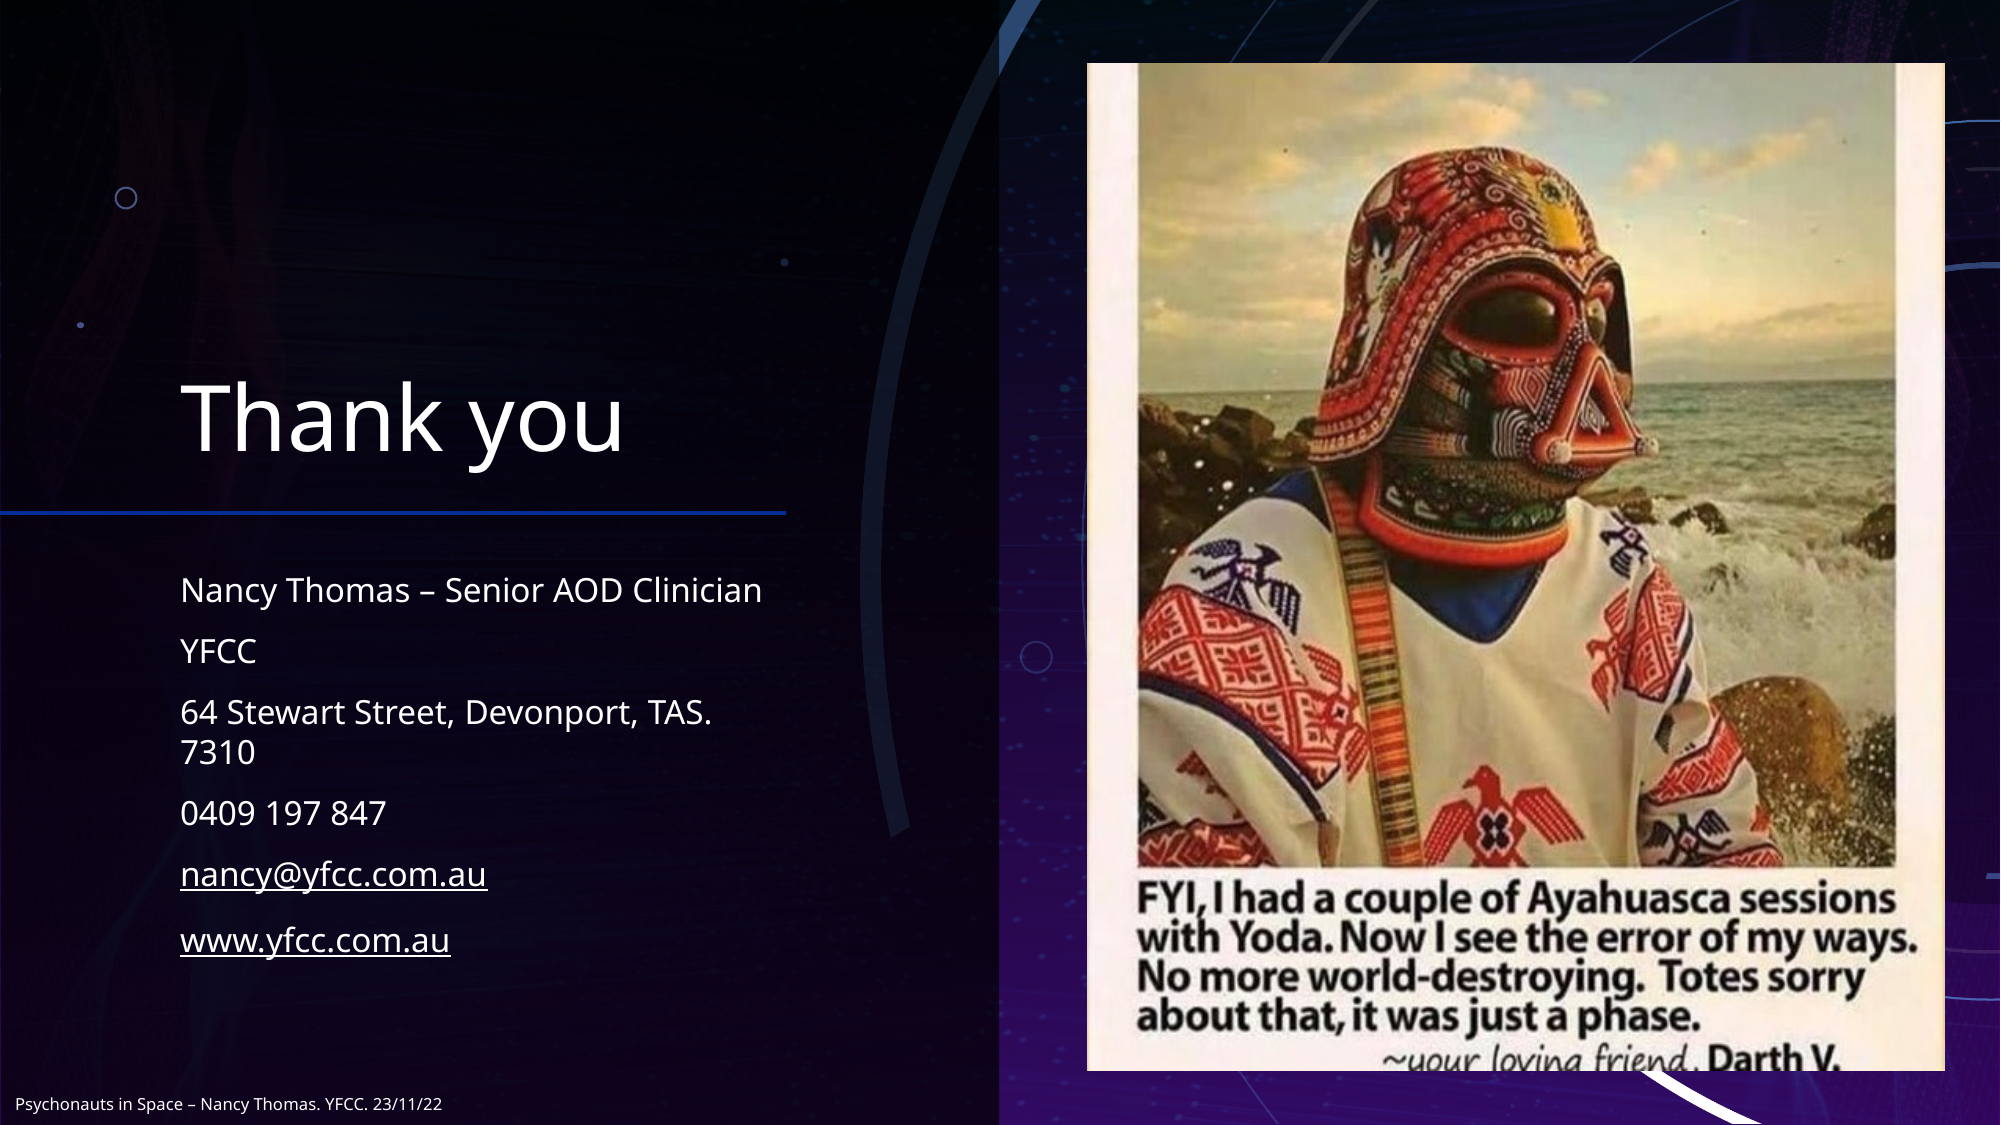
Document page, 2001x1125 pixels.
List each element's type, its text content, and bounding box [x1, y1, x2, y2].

slide_number 15 [1499, 1021, 1950, 1082]
title Thank you [165, 256, 784, 480]
footer Psychonauts in Space – Nancy Thomas. YFCC. 23/11/22 [0, 1074, 774, 1125]
list Nancy Thomas – Senior AOD Clinician YFCC 64 Stewart Street, Devonport, TAS. 7310 0409 197 847 nancy@yfcc.com.au www.yfcc.com.au [165, 562, 804, 992]
picture [731, 0, 2001, 1124]
